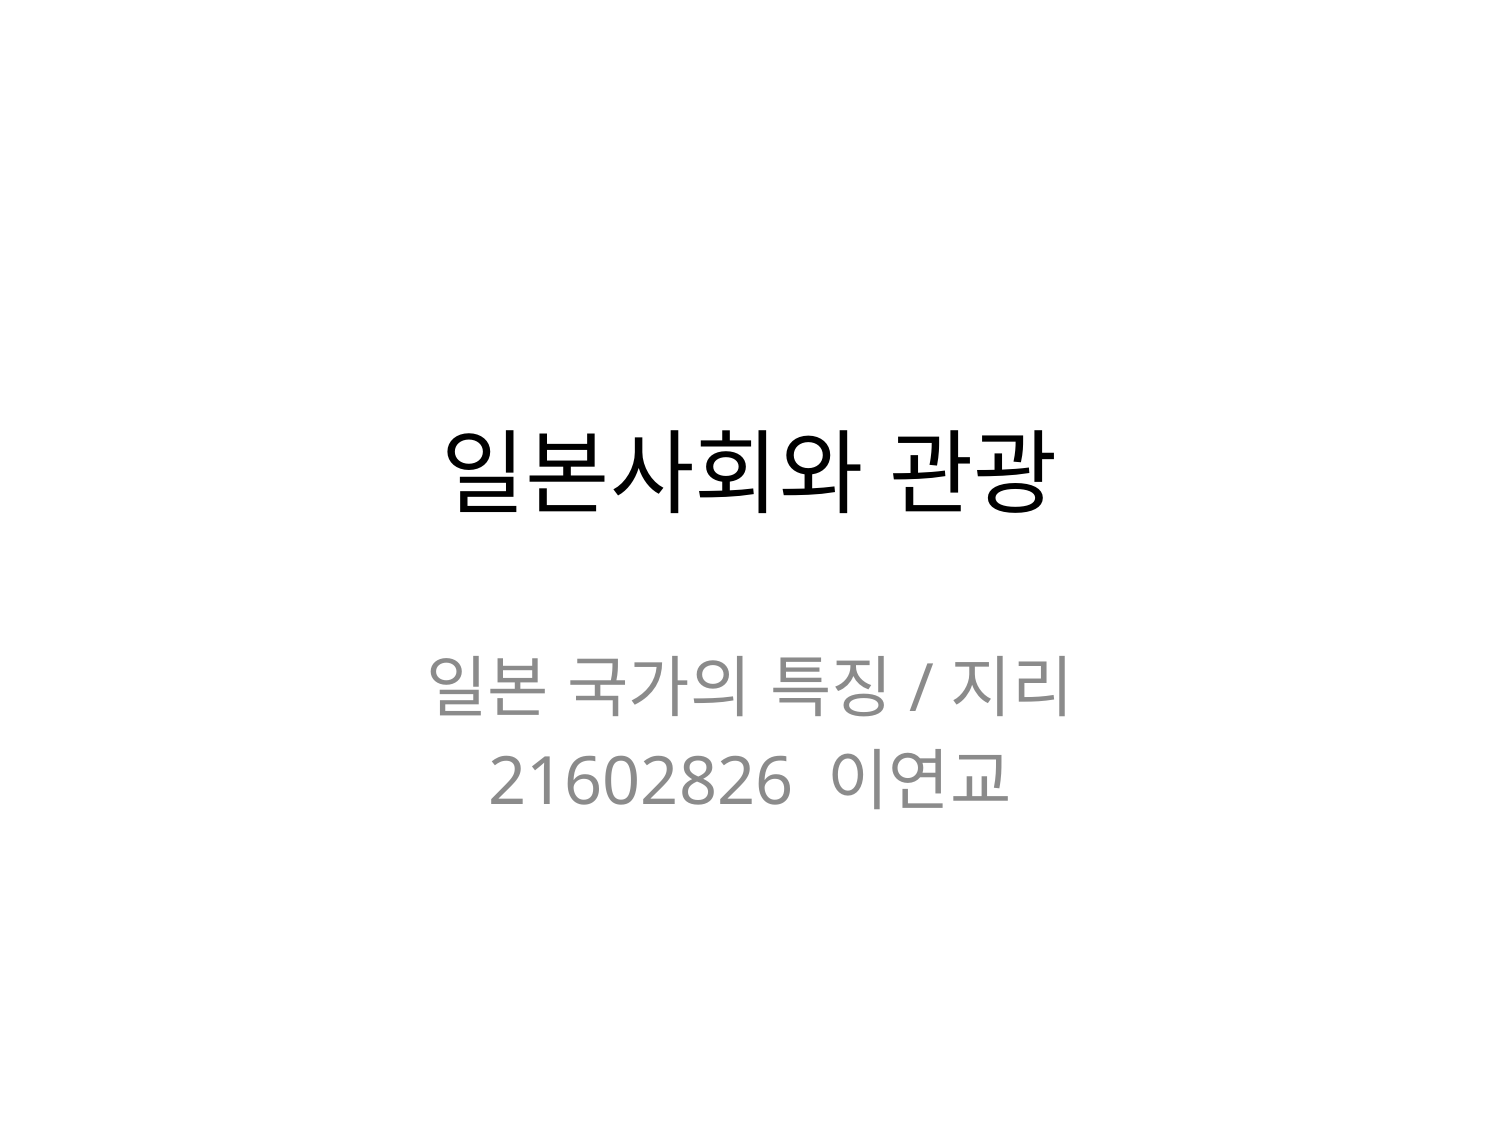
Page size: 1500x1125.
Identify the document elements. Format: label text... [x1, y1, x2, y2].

subtitle 일본 국가의 특징/지리 21602826 이연교 [225, 637, 1275, 925]
title 일본사회와 관광 [112, 349, 1388, 591]
